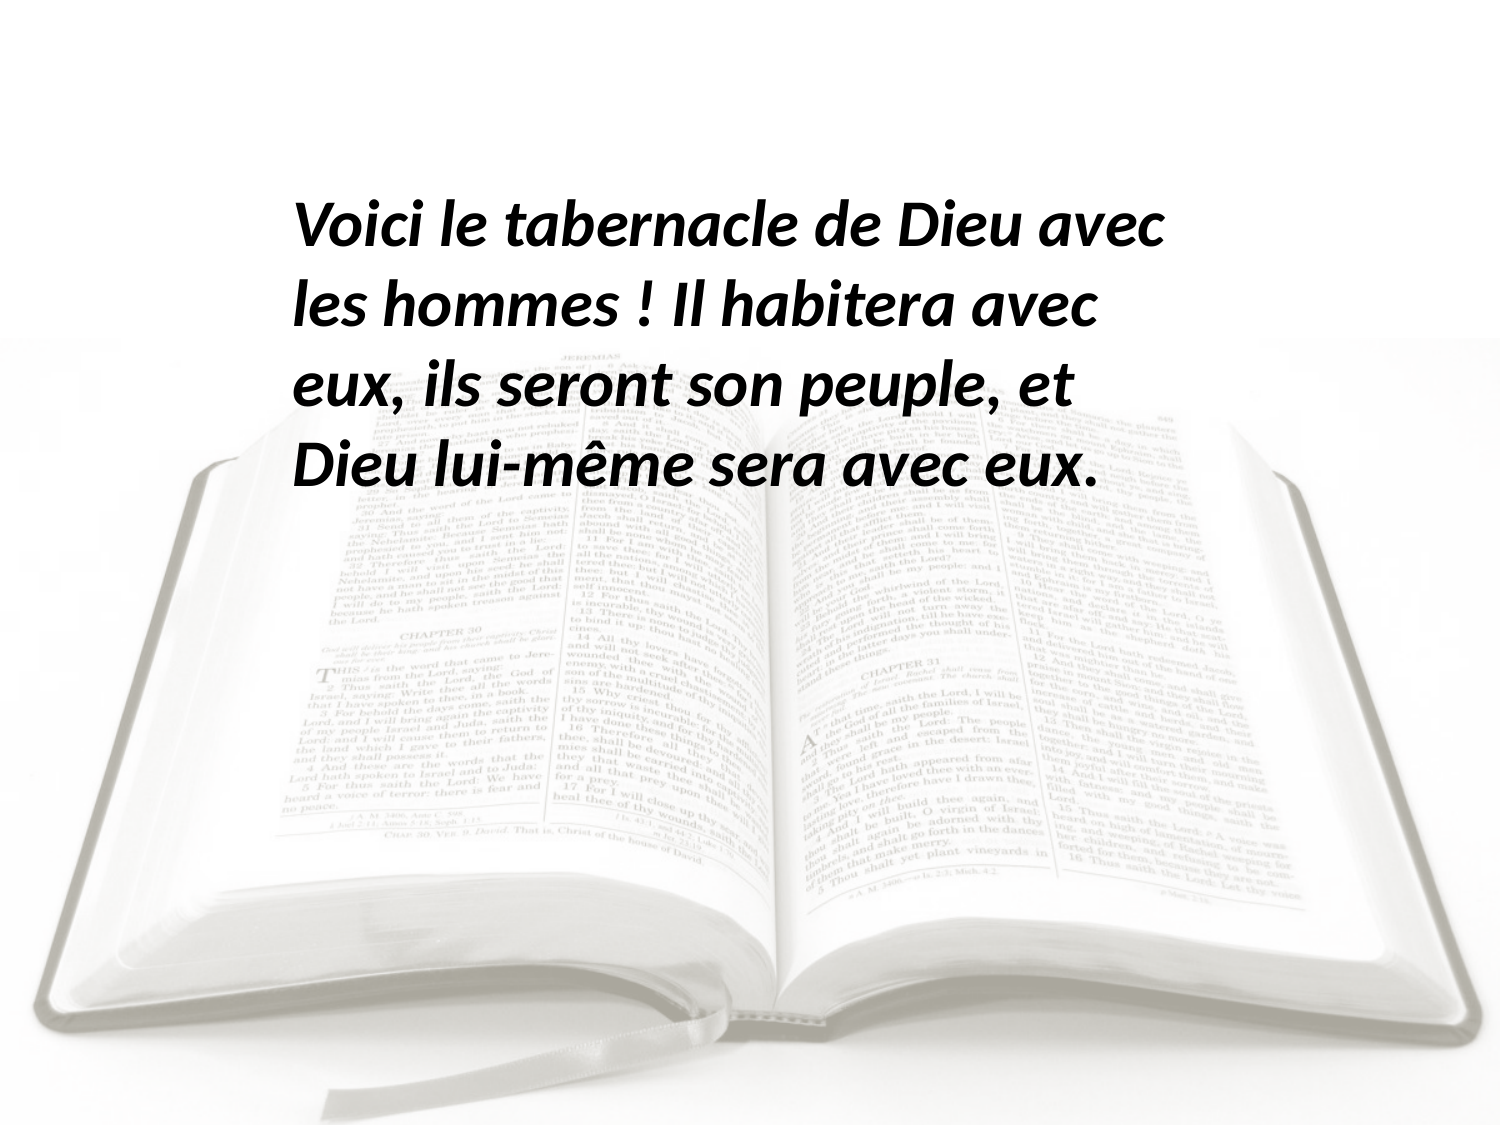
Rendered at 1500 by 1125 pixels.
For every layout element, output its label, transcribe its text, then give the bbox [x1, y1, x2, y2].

text_box Voici le tabernacle de Dieu avec les hommes ! Il habitera avec eux, ils seront son peuple, et Dieu lui-même sera avec eux. [277, 172, 1223, 336]
picture [0, 337, 1500, 1125]
